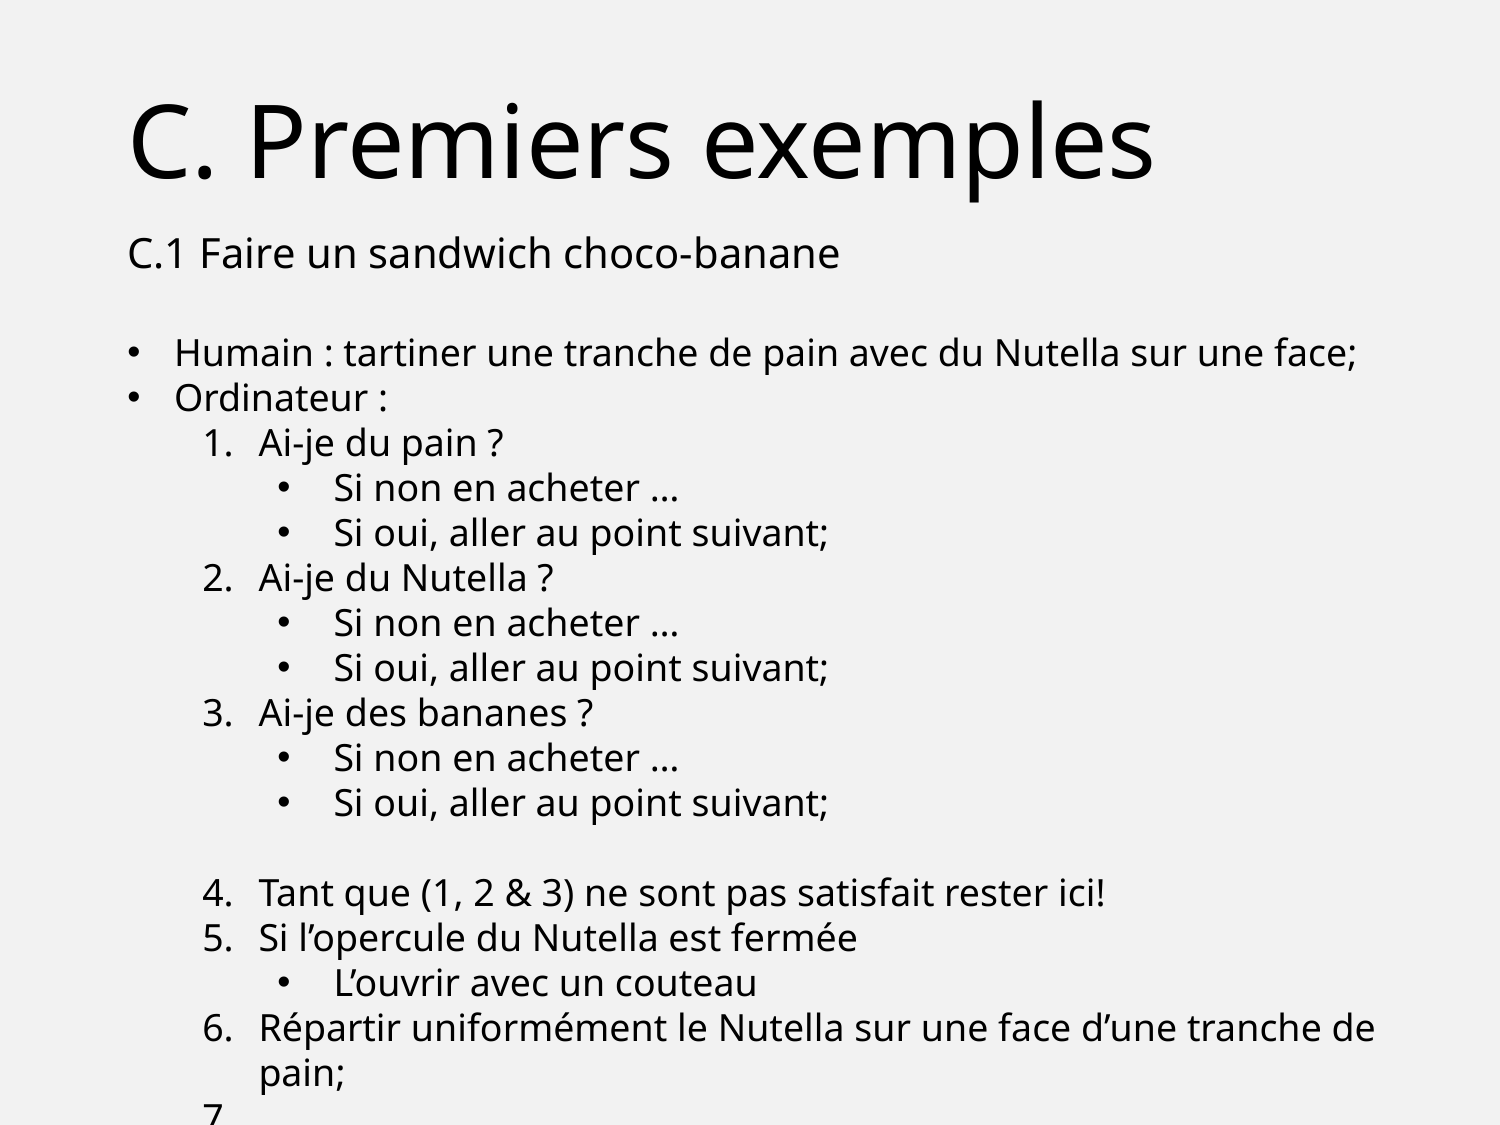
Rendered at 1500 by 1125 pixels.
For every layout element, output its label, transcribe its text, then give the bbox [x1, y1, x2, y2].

text_box Humain : tartiner une tranche de pain avec du Nutella sur une face; Ordinateur : Ai-je du pain ? Si non en acheter … Si oui, aller au point suivant; Ai-je du Nutella ? Si non en acheter … Si oui, aller au point suivant; Ai-je des bananes ? Si non en acheter … Si oui, aller au point suivant; Tant que (1, 2 & 3) ne sont pas satisfait rester ici! Si l’opercule du Nutella est fermée L’ouvrir avec un couteau Répartir uniformément le Nutella sur une face d’une tranche de pain; … [112, 321, 1421, 1125]
text_box C.1 Faire un sandwich choco-banane [112, 219, 925, 284]
text_box C. Premiers exemples [112, 69, 1350, 220]
